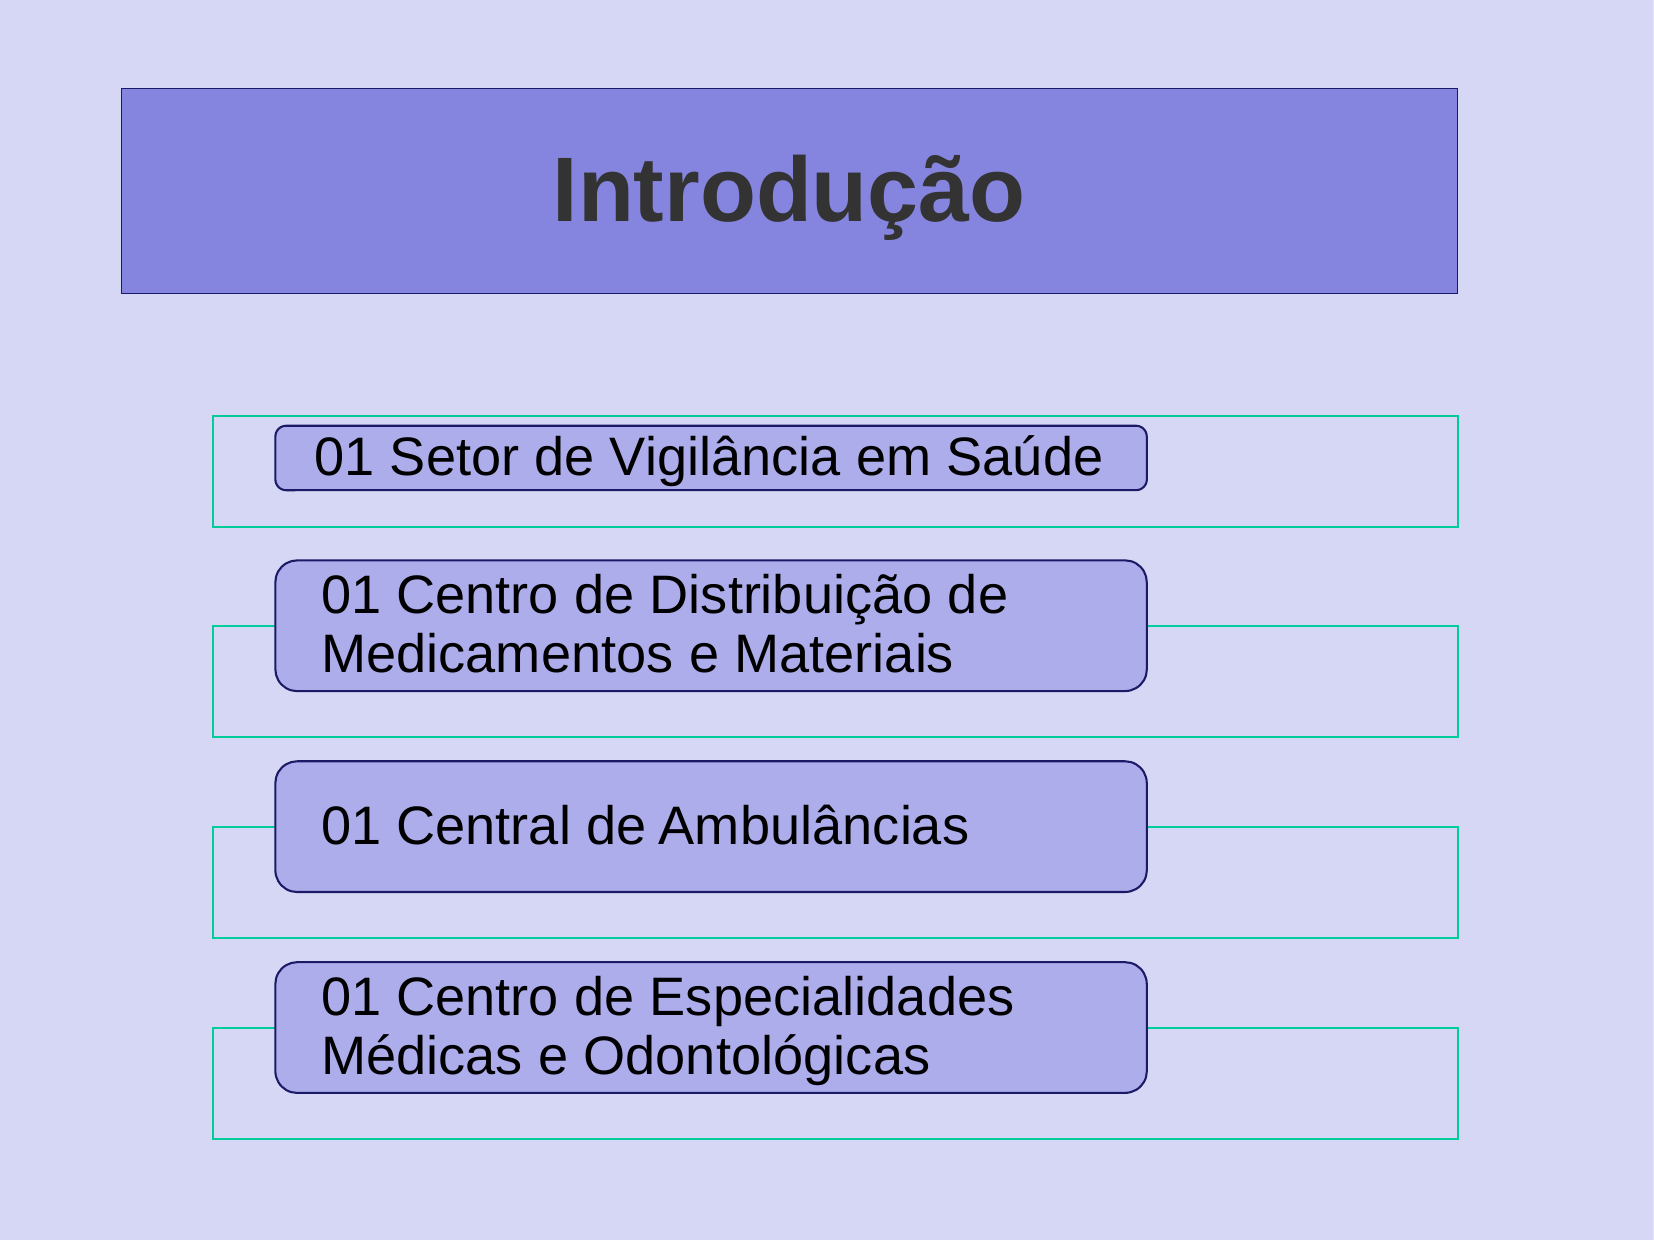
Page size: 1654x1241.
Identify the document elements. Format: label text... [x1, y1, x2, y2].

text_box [213, 415, 1459, 1149]
title Introdução [121, 88, 1458, 294]
